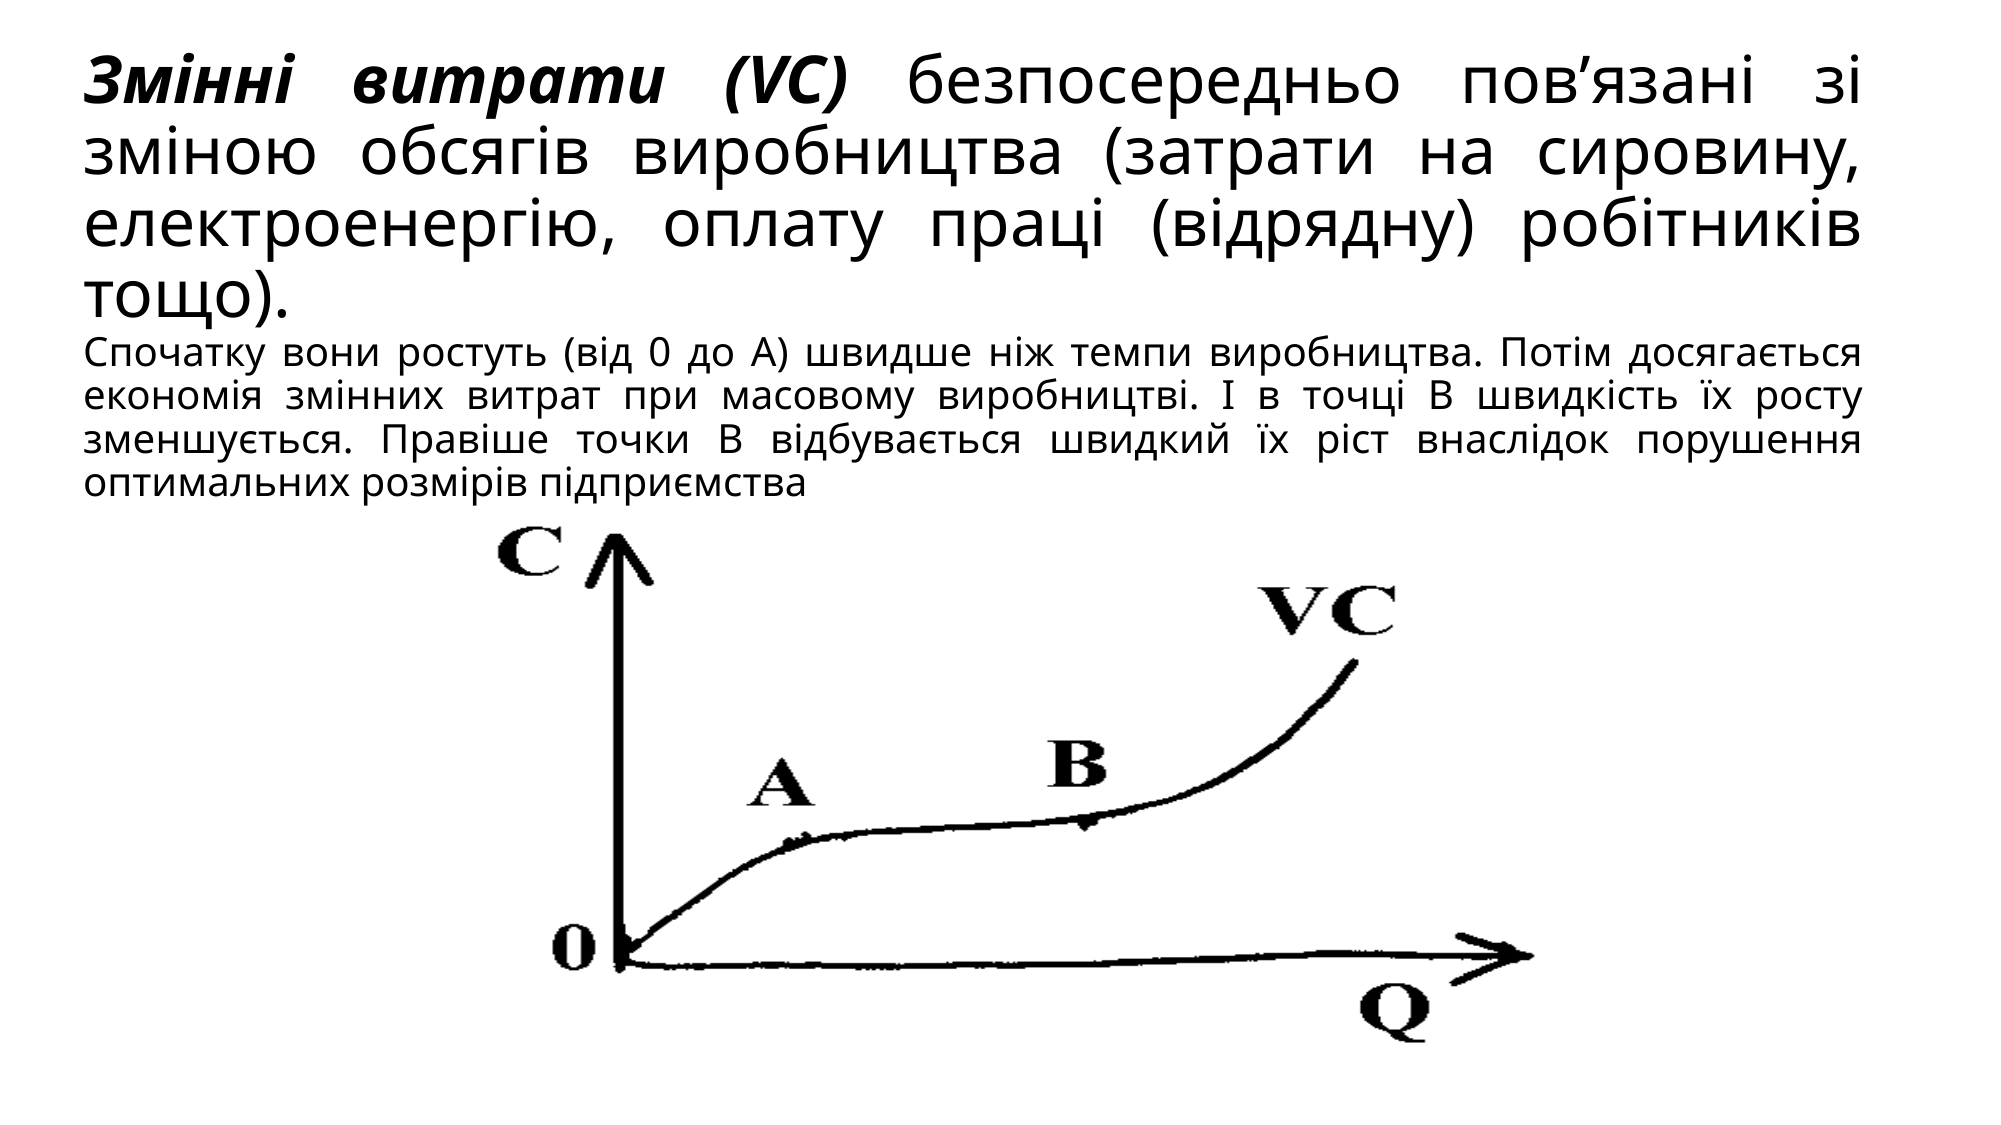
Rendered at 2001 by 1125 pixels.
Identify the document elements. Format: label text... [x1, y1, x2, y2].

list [484, 513, 1550, 1053]
title Змінні витрати (VC) безпосередньо пов’язані зі зміною обсягів виробництва (затрати на сировину, електроенергію, оплату праці (відрядну) робітників тощо). Спочатку вони ростуть (від 0 до А) швидше ніж темпи виробництва. Потім досягається економія змінних витрат при масовому виробництві. І в точці В швидкість їх росту зменшується. Правіше точки В відбувається швидкий їх ріст внаслідок порушення оптимальних розмірів підприємства [68, 38, 1880, 514]
